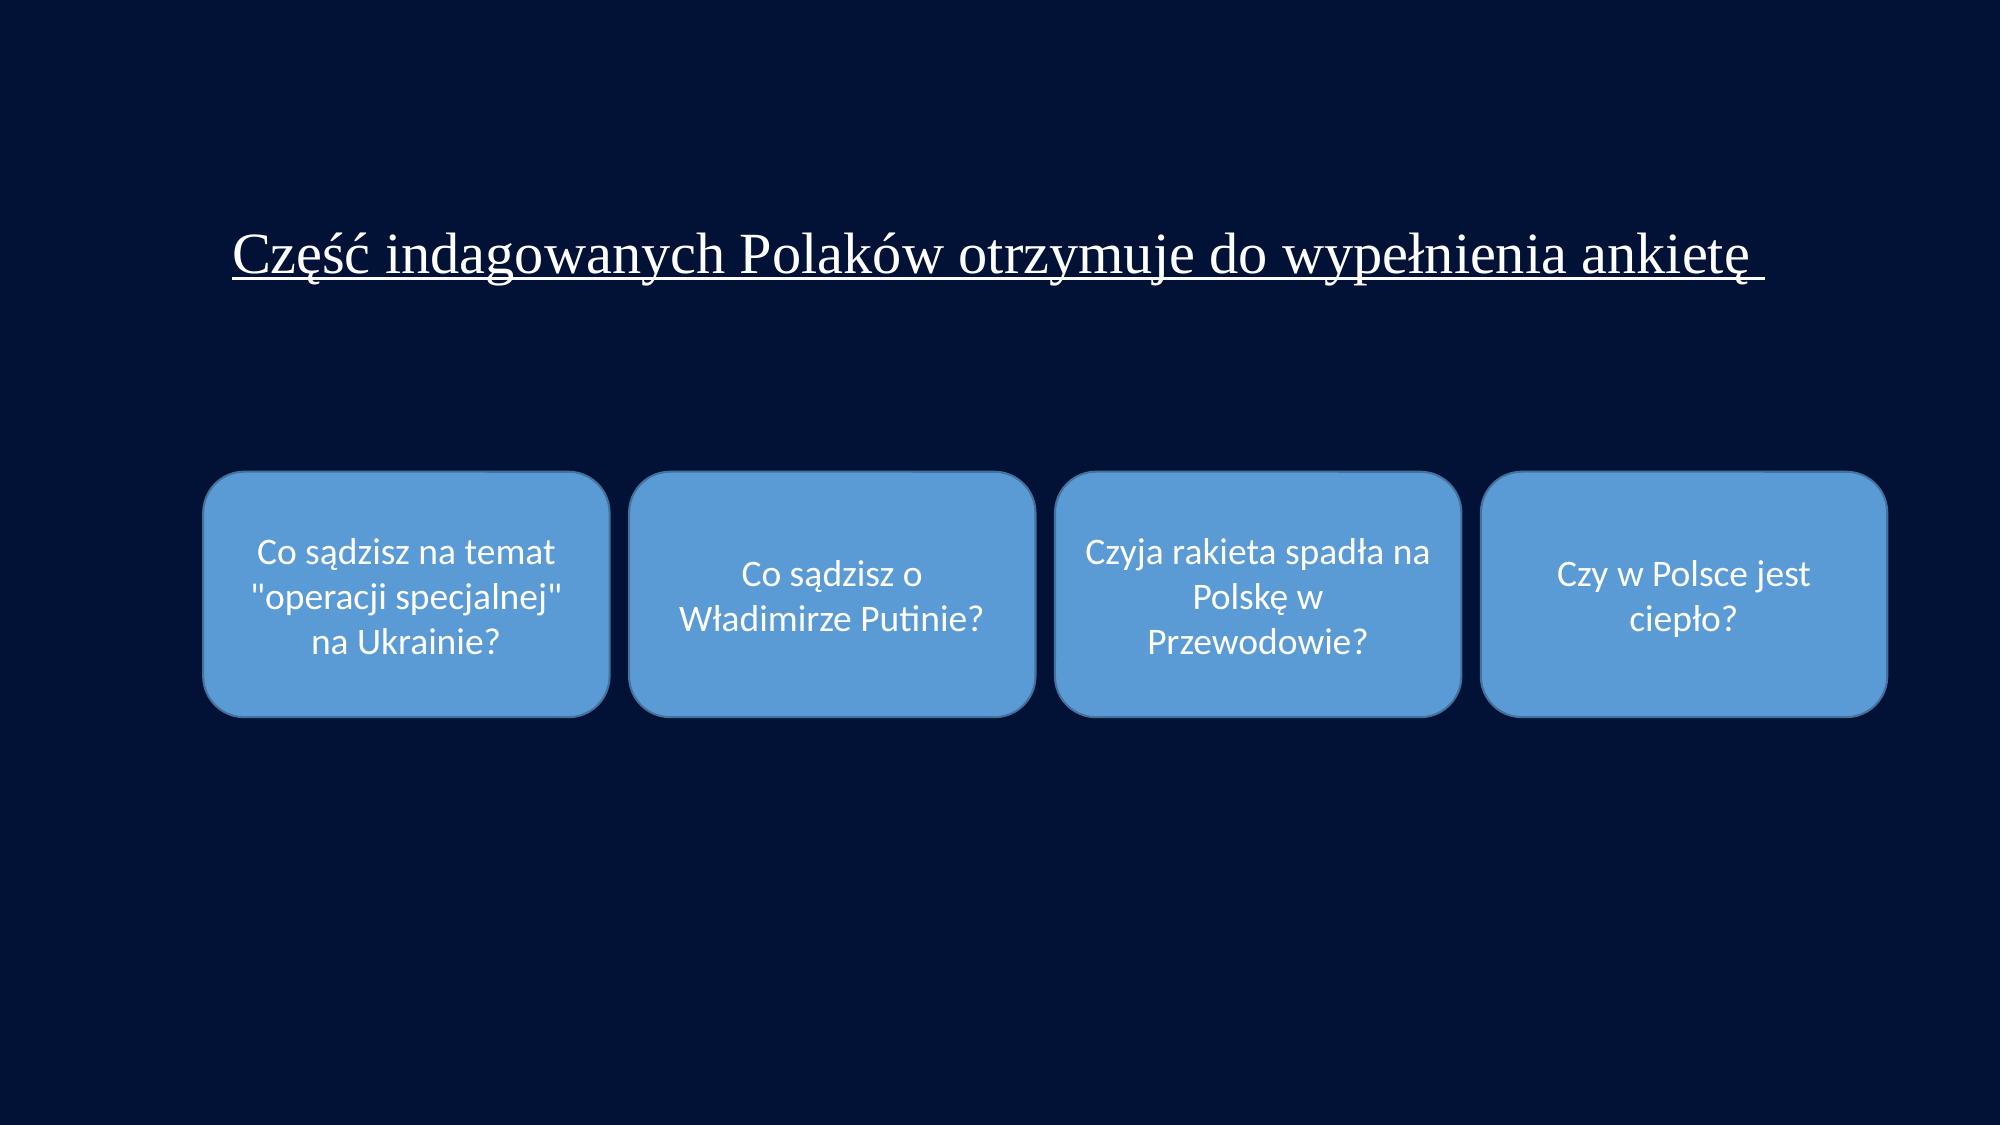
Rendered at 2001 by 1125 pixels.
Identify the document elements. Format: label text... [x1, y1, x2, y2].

title Część indagowanych Polaków otrzymuje do wypełnienia ankietę [136, 145, 1862, 364]
text_box Czy w Polsce jest ciepło? [1479, 470, 1889, 719]
text_box Co sądzisz o Władimirze Putinie? [628, 470, 1037, 719]
text_box Co sądzisz na temat "operacji specjalnej" na Ukrainie? [202, 470, 611, 719]
text_box Czyja rakieta spadła na Polskę w Przewodowie? [1053, 470, 1463, 719]
